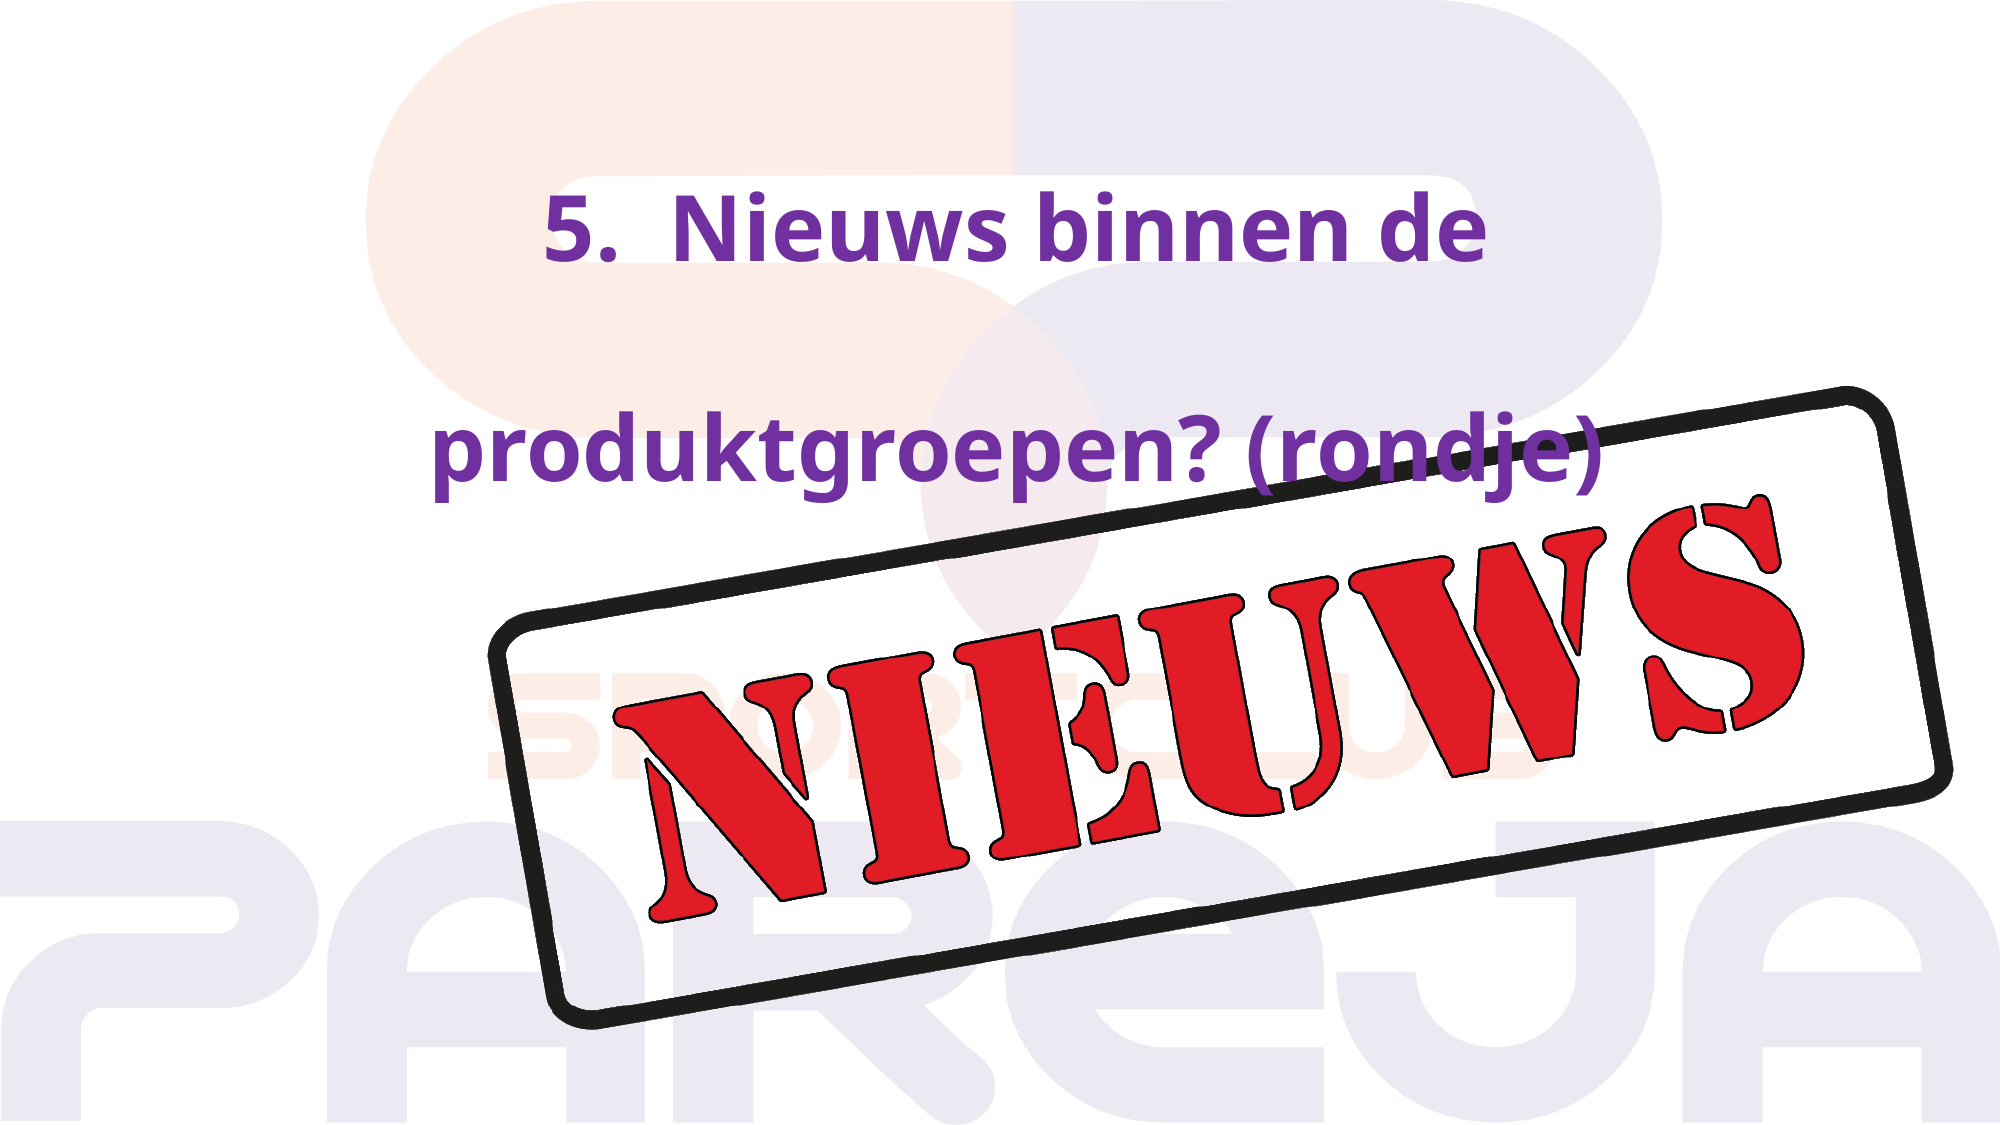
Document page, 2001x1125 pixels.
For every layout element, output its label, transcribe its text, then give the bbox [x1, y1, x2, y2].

picture [410, 360, 2000, 1055]
title 5. Nieuws binnen de produktgroepen? (rondje) [198, 14, 1836, 545]
